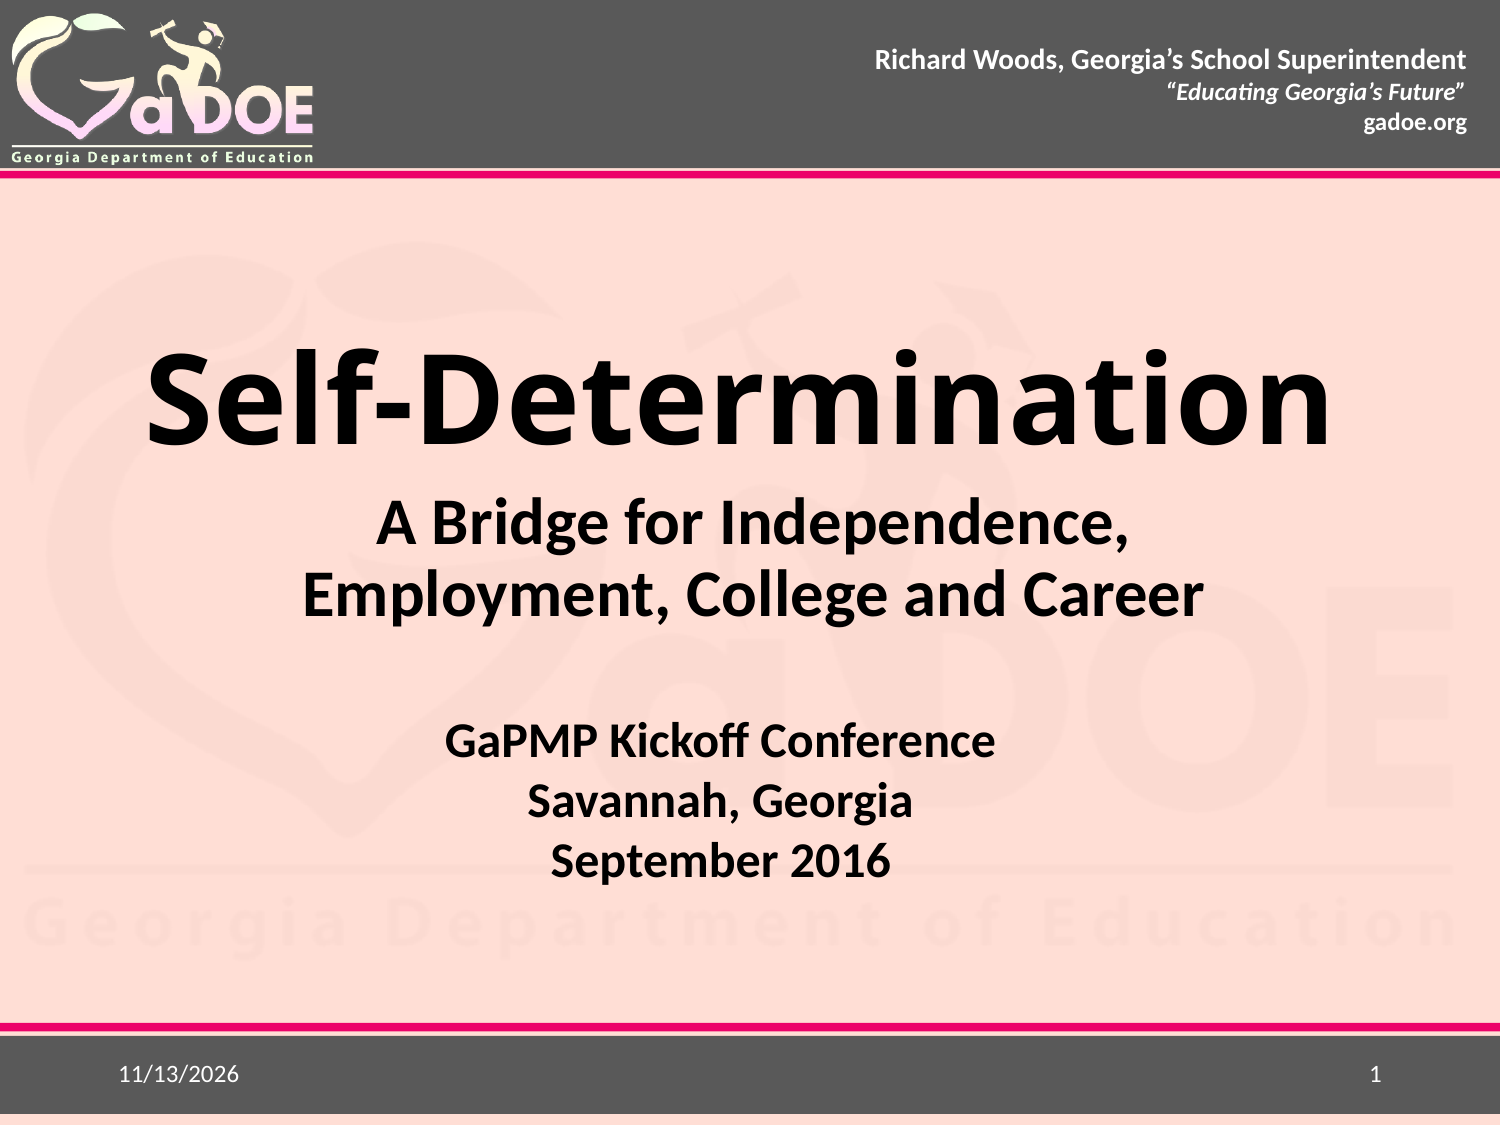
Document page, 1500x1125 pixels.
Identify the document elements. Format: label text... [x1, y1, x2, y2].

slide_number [103, 1042, 441, 1103]
text_box GaPMP Kickoff Conference Savannah, Georgia September 2016 [320, 699, 1122, 895]
subtitle A Bridge for Independence, Employment, College and Career [271, 479, 1238, 751]
slide_number 1 [1059, 1042, 1397, 1103]
title Self-Determination [103, 187, 1379, 479]
picture [19, 235, 1473, 980]
